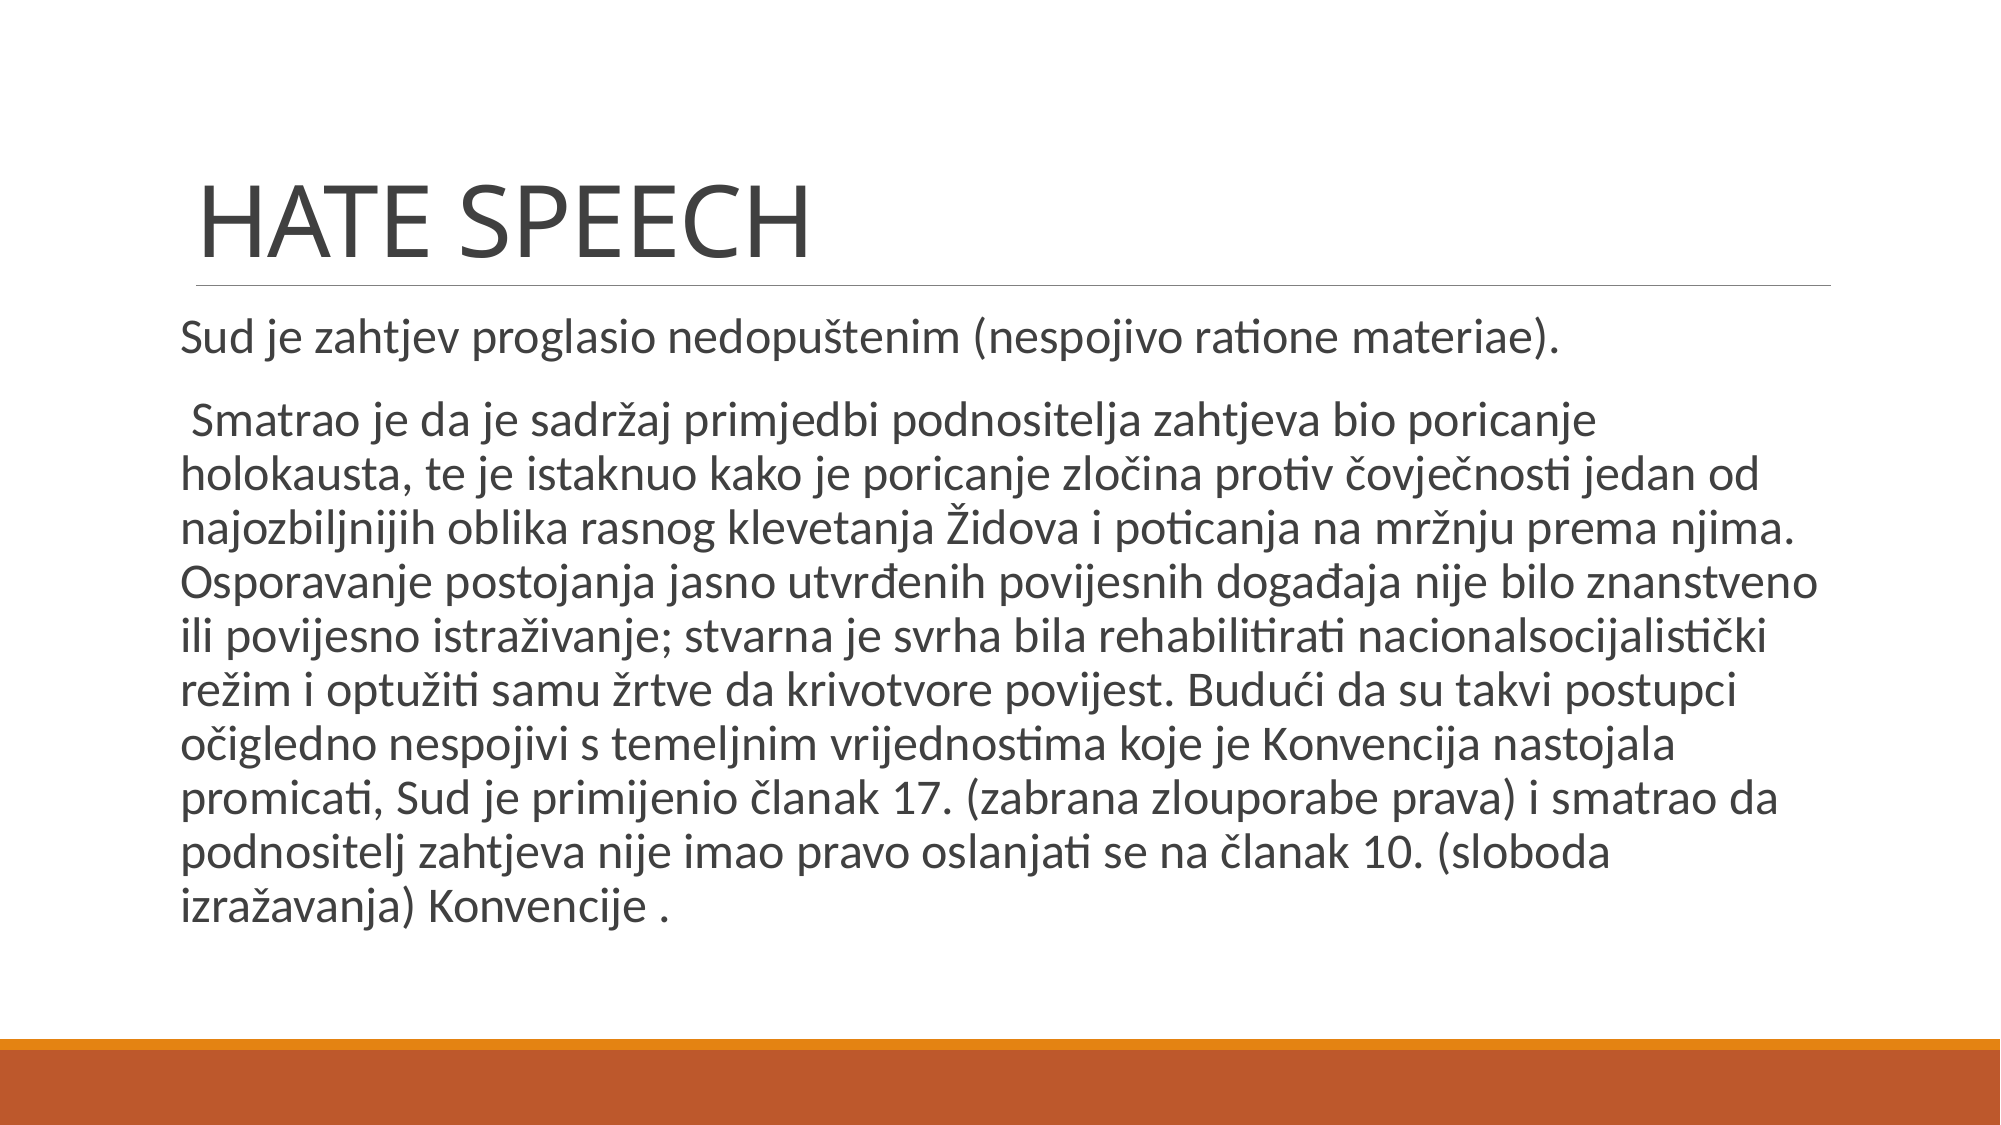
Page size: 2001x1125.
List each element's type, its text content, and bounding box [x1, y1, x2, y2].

title HATE SPEECH [180, 47, 1830, 285]
list Sud je zahtjev proglasio nedopuštenim (nespojivo ratione materiae). Smatrao je da je sadržaj primjedbi podnositelja zahtjeva bio poricanje holokausta, te je istaknuo kako je poricanje zločina protiv čovječnosti jedan od najozbiljnijih oblika rasnog klevetanja Židova i poticanja na mržnju prema njima. Osporavanje postojanja jasno utvrđenih povijesnih događaja nije bilo znanstveno ili povijesno istraživanje; stvarna je svrha bila rehabilitirati nacionalsocijalistički režim i optužiti samu žrtve da krivotvore povijest. Budući da su takvi postupci očigledno nespojivi s temeljnim vrijednostima koje je Konvencija nastojala promicati, Sud je primijenio članak 17. (zabrana zlouporabe prava) i smatrao da podnositelj zahtjeva nije imao pravo oslanjati se na članak 10. (sloboda izražavanja) Konvencije . [180, 302, 1830, 963]
